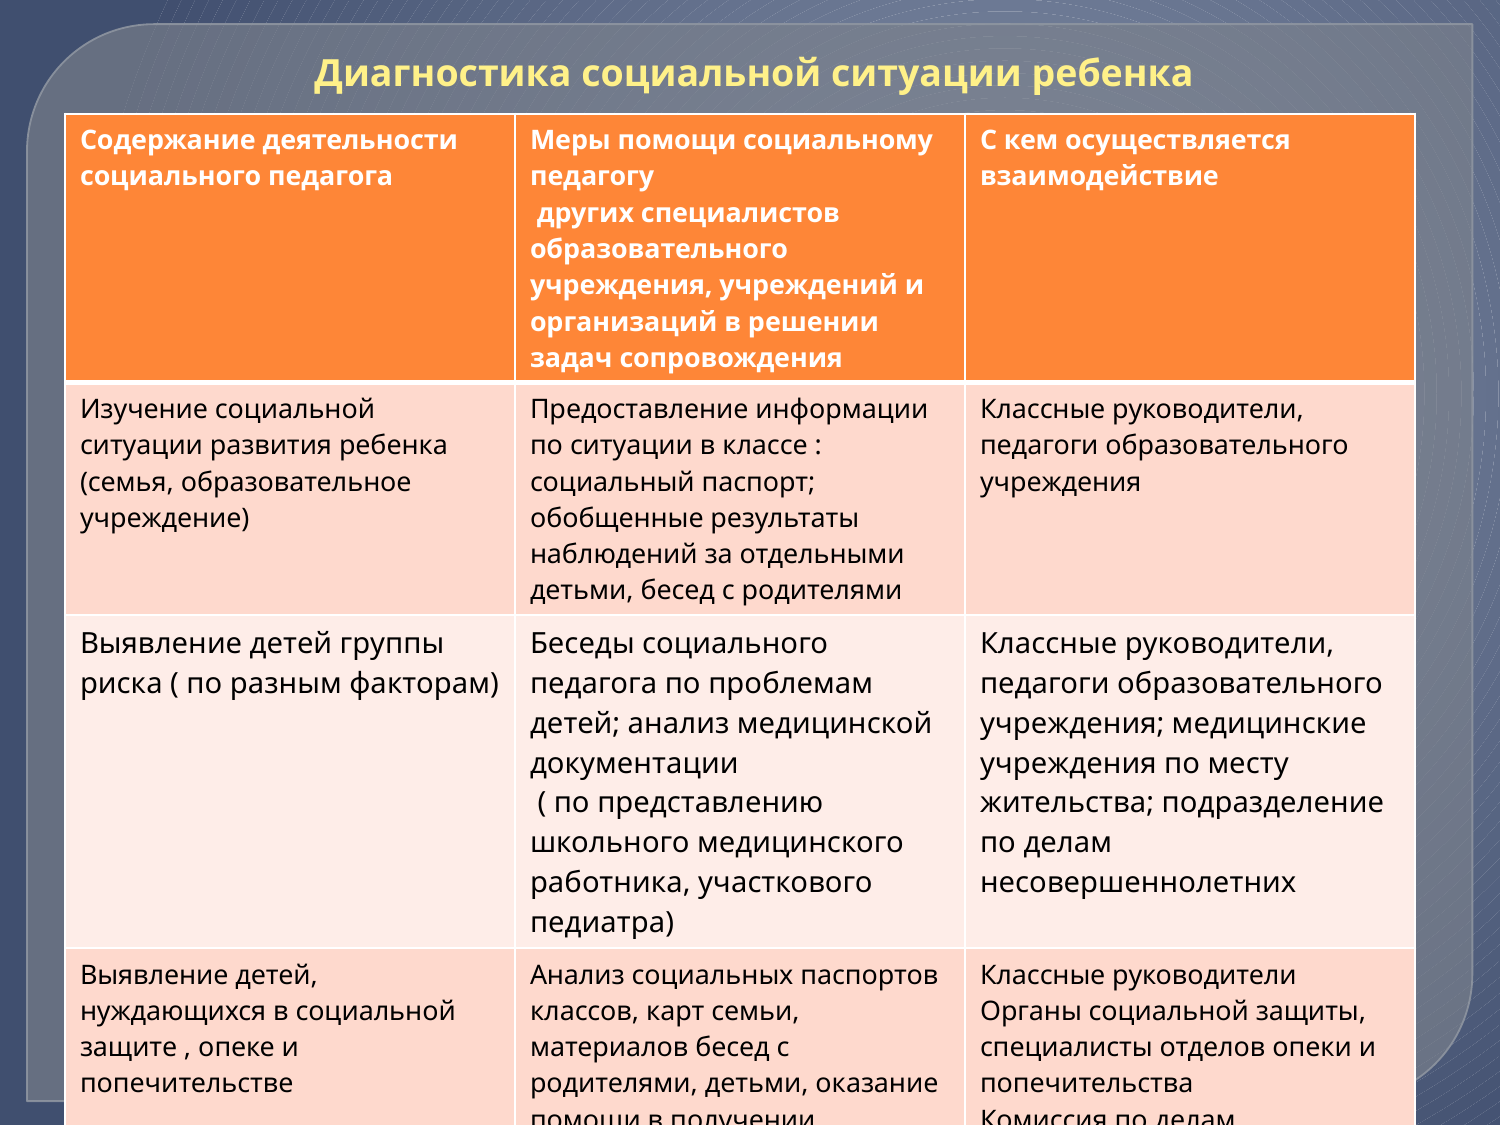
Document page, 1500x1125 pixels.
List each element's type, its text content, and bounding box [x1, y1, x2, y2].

table_cell Классные руководители Органы социальной защиты, специалисты отделов опеки и попечительства Комиссия по делам несовершеннолетних [966, 949, 1414, 1125]
table_cell Классные руководители, педагоги образовательного учреждения [966, 385, 1414, 614]
table_cell Предоставление информации по ситуации в классе : социальный паспорт; обобщенные результаты наблюдений за отдельными детьми, бесед с родителями [516, 385, 964, 614]
table_cell Выявление детей, нуждающихся в социальной защите , опеке и попечительстве [66, 949, 514, 1125]
table_cell Изучение социальной ситуации развития ребенка (семья, образовательное учреждение) [66, 385, 514, 614]
table_cell Классные руководители, педагоги образовательного учреждения; медицинские учреждения по месту жительства; подразделение по делам несовершеннолетних [966, 616, 1414, 947]
table_cell Анализ социальных паспортов классов, карт семьи, материалов бесед с родителями, детьми, оказание помощи в получении различных льгот и пособий, контроль за представлением информации о них, внесение предложений в органы опеки и попечительства о формах устройства и поддержки несовершеннолетних, нуждающихся в помощи государства [516, 949, 964, 1125]
table_cell Выявление детей группы риска ( по разным факторам) [66, 616, 514, 947]
table_header Содержание деятельности социального педагога [66, 115, 514, 380]
title Диагностика социальной ситуации ребенка [75, 41, 1425, 102]
table_cell Беседы социального педагога по проблемам детей; анализ медицинской документации ( по представлению школьного медицинского работника, участкового педиатра) [516, 616, 964, 947]
table_header С кем осуществляется взаимодействие [966, 115, 1414, 380]
table_header Меры помощи социальному педагогу других специалистов образовательного учреждения, учреждений и организаций в решении задач сопровождения [516, 115, 964, 380]
